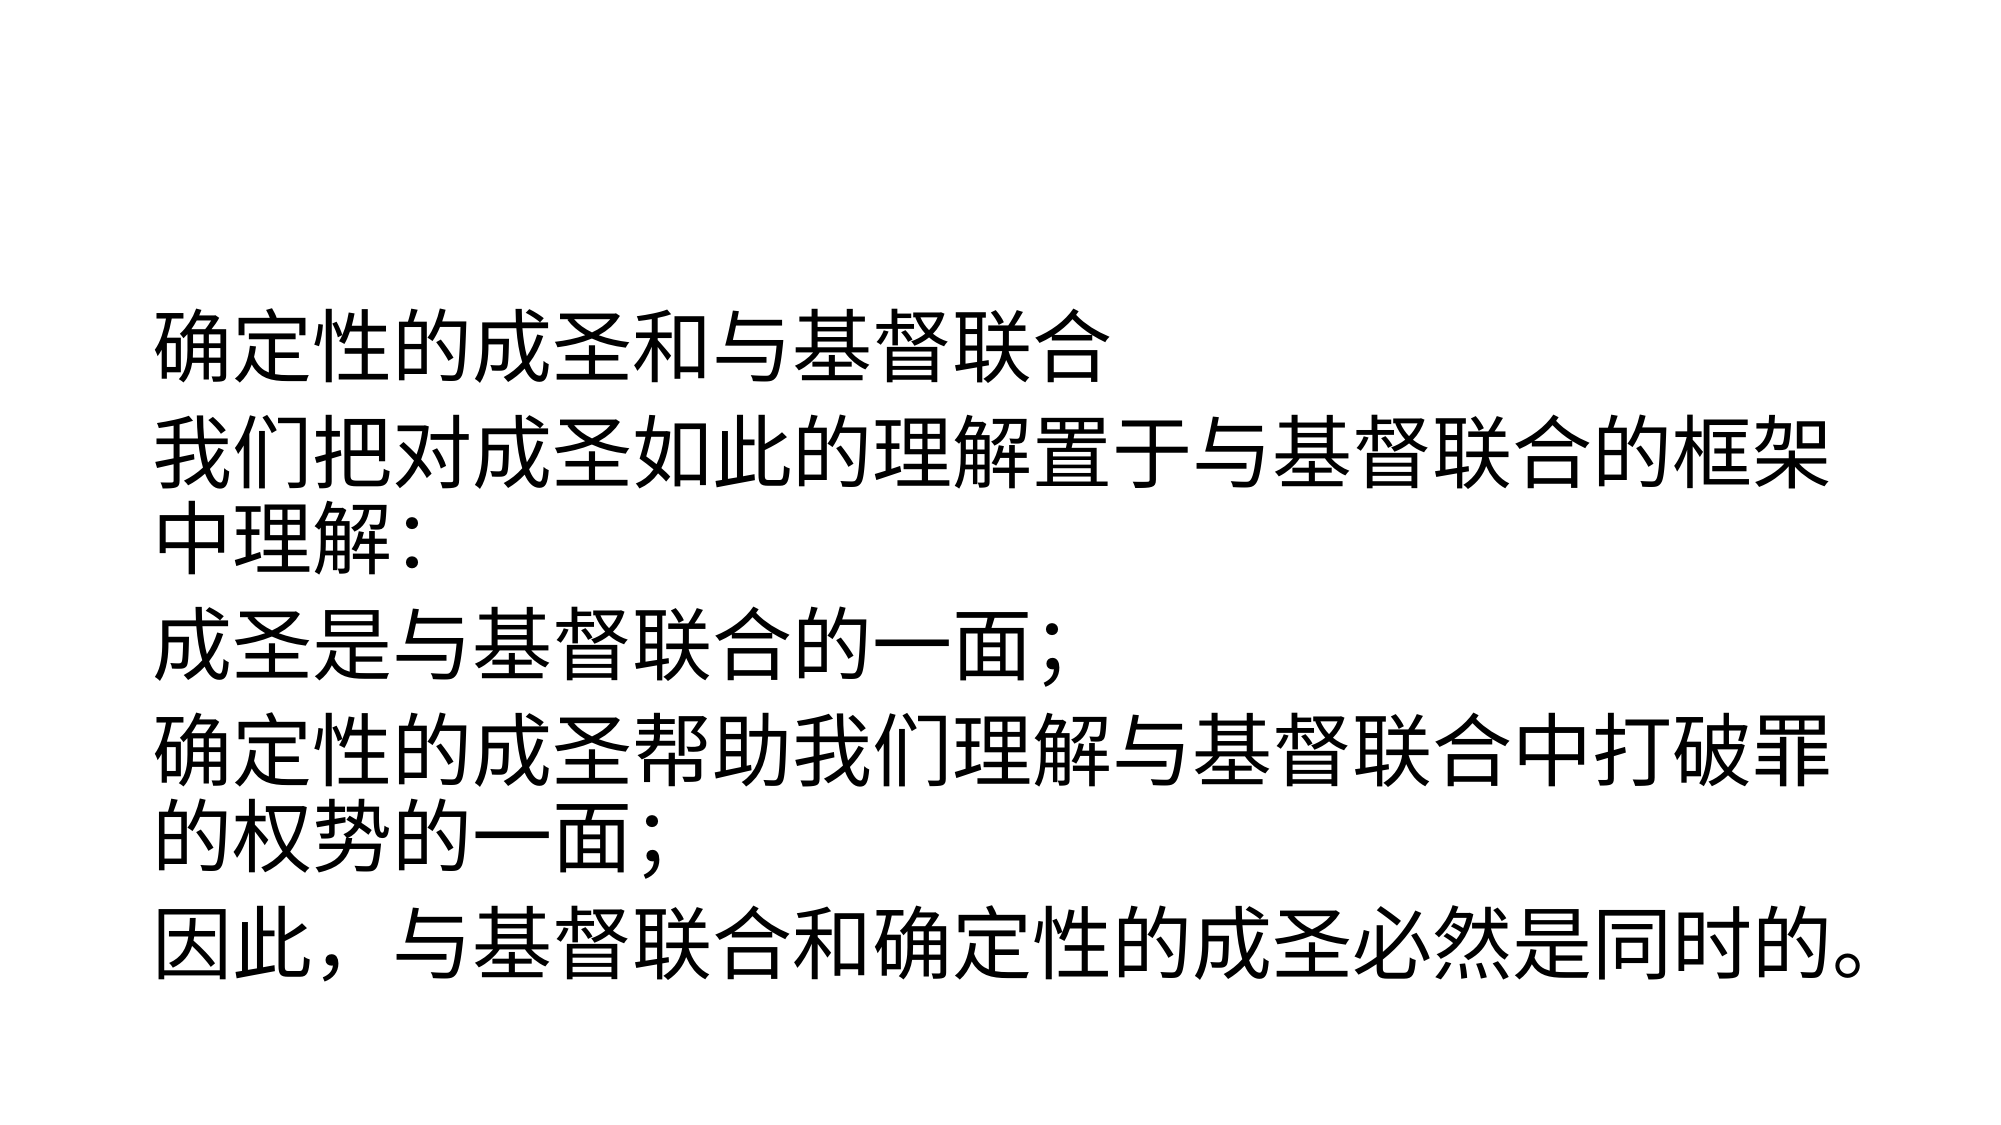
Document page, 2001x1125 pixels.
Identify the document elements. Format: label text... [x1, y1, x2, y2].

list 确定性的成圣和与基督联合 我们把对成圣如此的理解置于与基督联合的框架中理解： 成圣是与基督联合的一面； 确定性的成圣帮助我们理解与基督联合中打破罪的权势的一面； 因此，与基督联合和确定性的成圣必然是同时的。 [137, 299, 1863, 1014]
